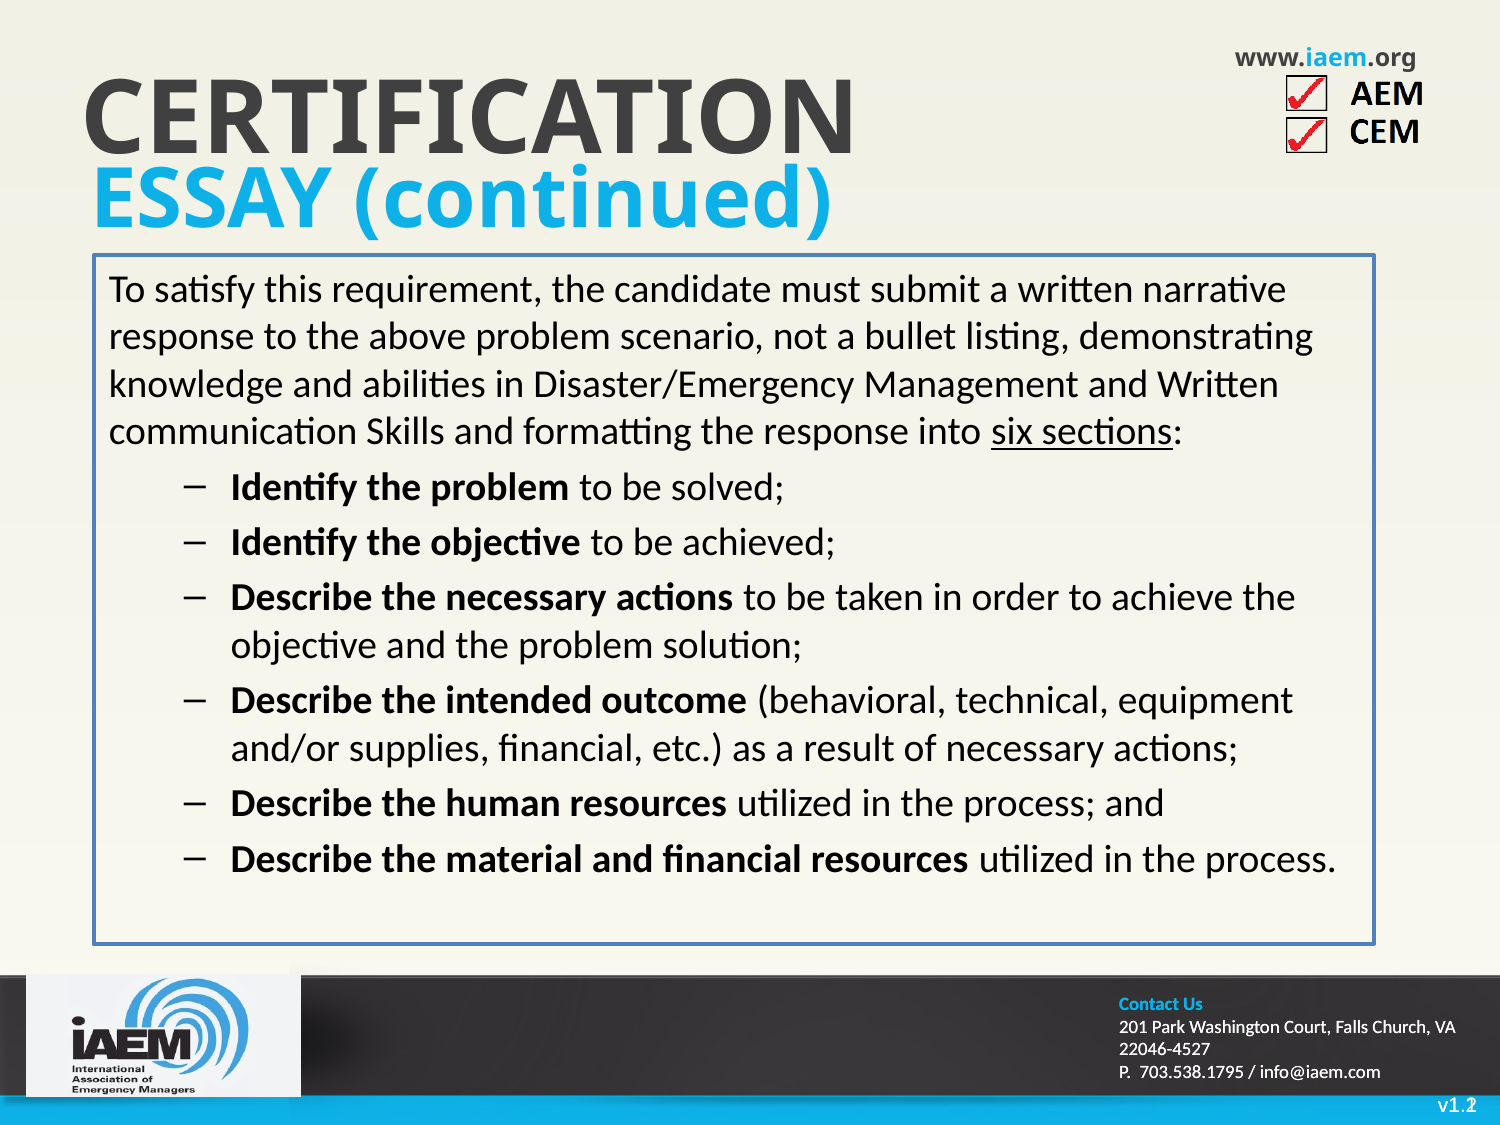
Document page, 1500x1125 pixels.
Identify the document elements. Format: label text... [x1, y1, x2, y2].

text_box Contact Us 201 Park Washington Court, Falls Church, VA 22046-4527 P. 703.538.1795 / info@iaem.com [1104, 997, 1477, 1076]
picture [0, 0, 1500, 1096]
text_box CERTIFICATION [65, 42, 1046, 185]
list To satisfy this requirement, the candidate must submit a written narrative response to the above problem scenario, not a bullet listing, demonstrating knowledge and abilities in Disaster/Emergency Management and Written communication Skills and formatting the response into six sections: Identify the problem to be solved; Identify the objective to be achieved; Describe the necessary actions to be taken in order to achieve the objective and the problem solution; Describe the intended outcome (behavioral, technical, equipment and/or supplies, financial, etc.) as a result of necessary actions; Describe the human resources utilized in the process; and Describe the material and financial resources utilized in the process. [92, 253, 1376, 946]
text_box ESSAY (continued) [75, 113, 1443, 256]
